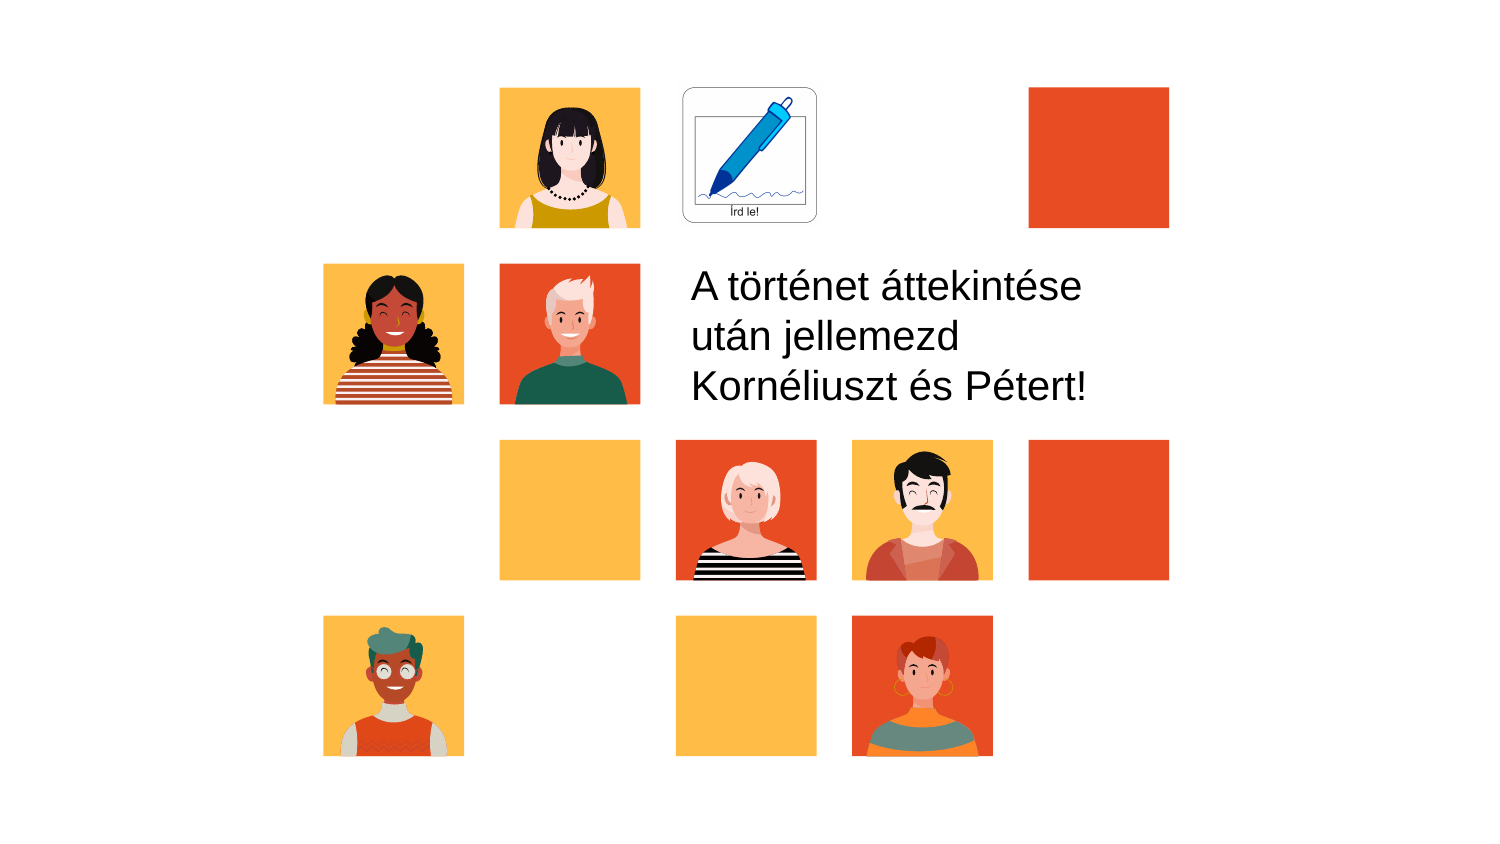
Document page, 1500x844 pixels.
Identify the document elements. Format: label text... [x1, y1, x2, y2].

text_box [514, 275, 628, 405]
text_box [514, 107, 628, 229]
title A történet áttekintése után jellemezd Kornéliuszt és Pétert! [675, 263, 1170, 405]
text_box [693, 461, 807, 581]
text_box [866, 636, 979, 757]
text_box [336, 626, 451, 757]
picture [676, 82, 823, 228]
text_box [331, 275, 457, 405]
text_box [861, 451, 984, 581]
